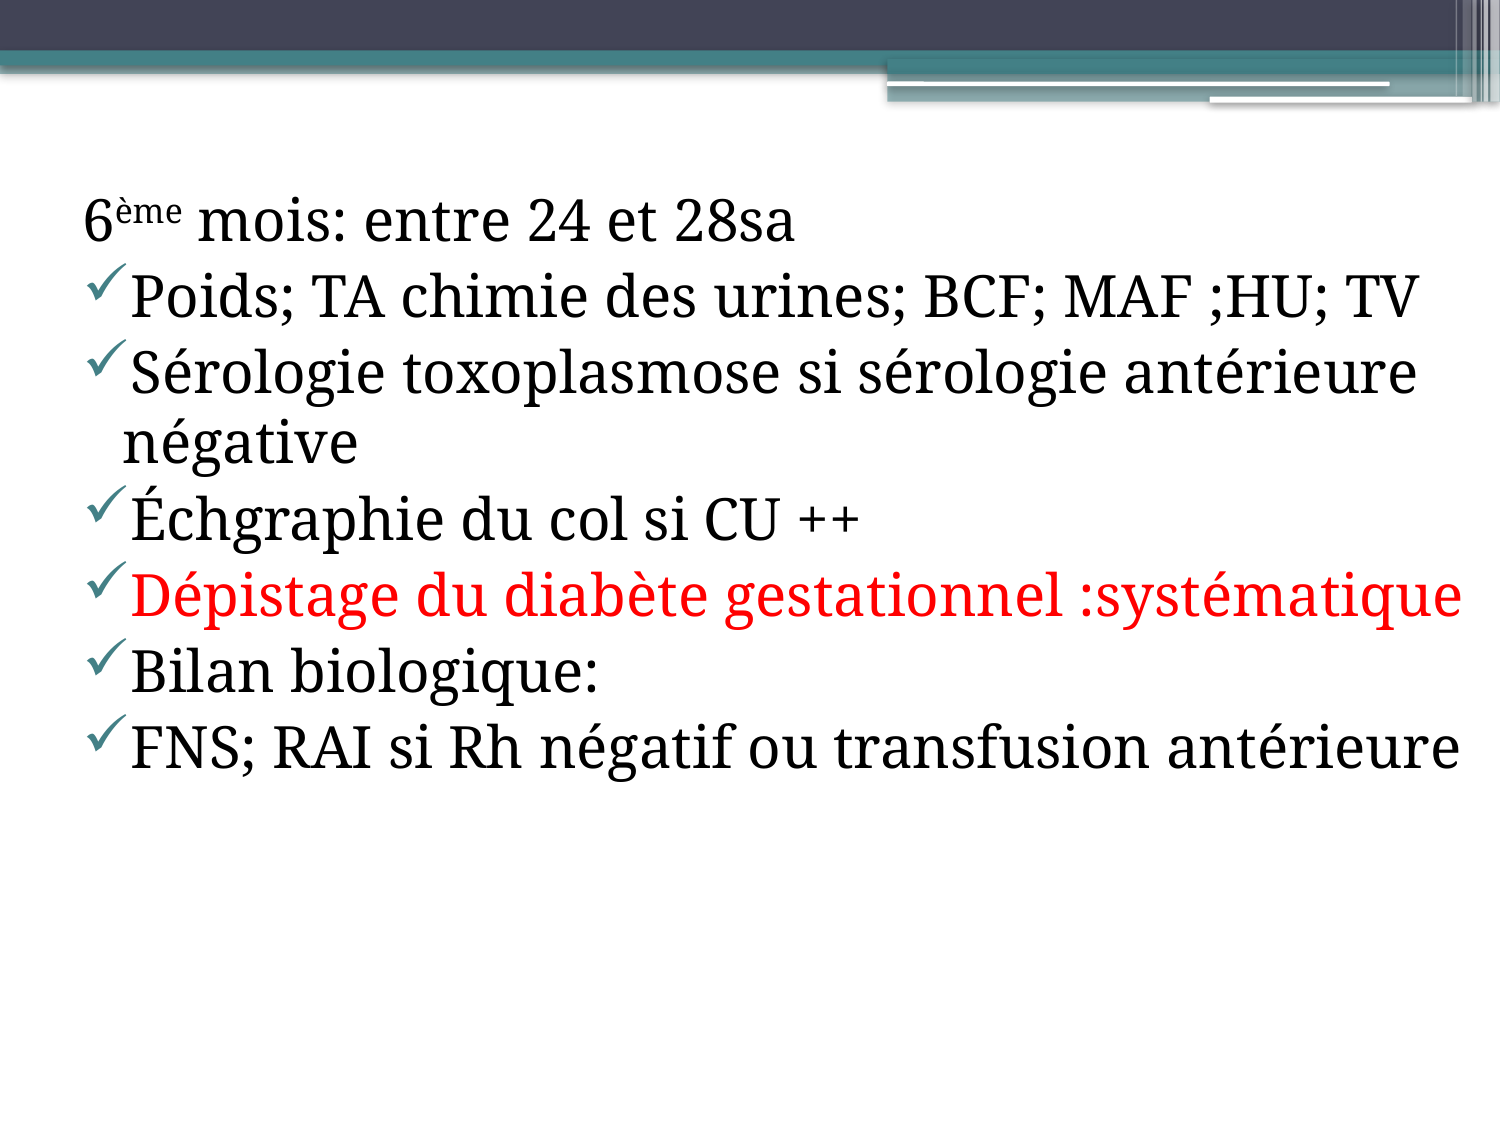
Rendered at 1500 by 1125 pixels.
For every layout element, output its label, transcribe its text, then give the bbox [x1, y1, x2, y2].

list 6ème mois: entre 24 et 28sa Poids; TA chimie des urines; BCF; MAF ;HU; TV Sérologie toxoplasmose si sérologie antérieure négative Échgraphie du col si CU ++ Dépistage du diabète gestationnel :systématique Bilan biologique: FNS; RAI si Rh négatif ou transfusion antérieure [0, 175, 1500, 1125]
